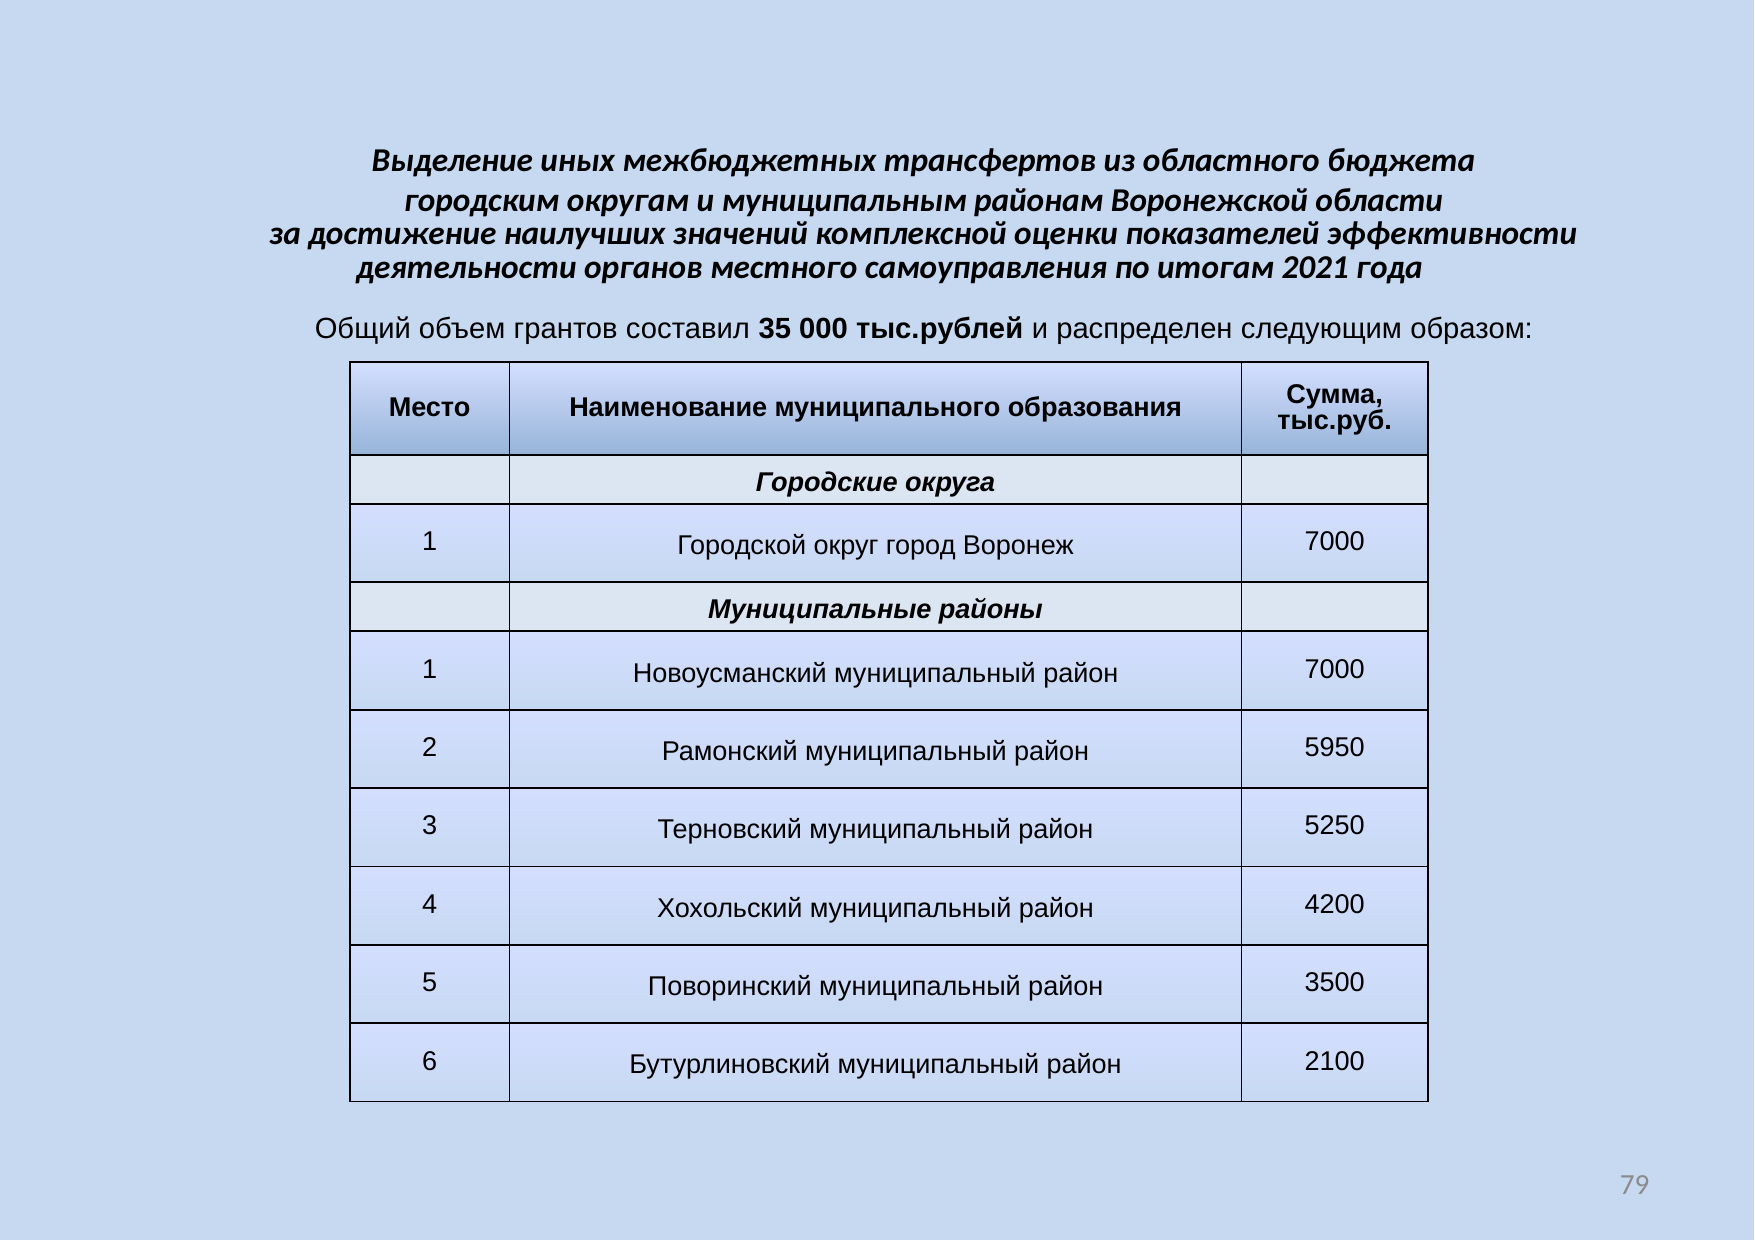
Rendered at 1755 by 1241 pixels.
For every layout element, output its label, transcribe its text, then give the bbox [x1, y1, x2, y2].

table_header Сумма, тыс.руб. [1242, 363, 1427, 454]
table_cell Муниципальные районы [510, 583, 1241, 630]
table_cell [351, 456, 509, 503]
table_cell [351, 583, 509, 630]
table_cell [1242, 456, 1427, 503]
table_cell 5 [351, 946, 509, 1022]
table_header Место [351, 363, 509, 454]
table_header Наименование муниципального образования [510, 363, 1241, 454]
table_cell 1 [351, 632, 509, 709]
table_cell 7000 [1242, 505, 1427, 581]
table_cell 5250 [1242, 789, 1427, 866]
table_cell 4200 [1242, 867, 1427, 944]
table_cell 4 [351, 867, 509, 944]
table_cell 3500 [1242, 946, 1427, 1022]
slide_number 79 [1257, 1149, 1667, 1216]
table_cell Новоусманский муниципальный район [510, 632, 1241, 709]
table_cell 3 [351, 789, 509, 866]
table_cell Городской округ город Воронеж [510, 505, 1241, 581]
table_cell 5950 [1242, 711, 1427, 787]
table_cell 7000 [1242, 632, 1427, 709]
table_cell Городские округа [510, 456, 1241, 503]
table_cell 6 [351, 1024, 509, 1101]
table_cell 2 [351, 711, 509, 787]
table_cell Рамонский муниципальный район [510, 711, 1241, 787]
text_box Выделение иных межбюджетных трансфертов из областного бюджета городским округам и муниципальным районам Воронежской области за достижение наилучших значений комплексной оценки показателей эффективности деятельности органов местного самоуправления по итогам 2021 года Общий объем грантов составил 35 000 тыс.рублей и распределен следующим образом: [95, 129, 1685, 354]
table_cell [1242, 583, 1427, 630]
table_cell Поворинский муниципальный район [510, 946, 1241, 1022]
table_cell 2100 [1242, 1024, 1427, 1101]
table_cell Бутурлиновский муниципальный район [510, 1024, 1241, 1101]
table_cell 1 [351, 505, 509, 581]
table_cell Терновский муниципальный район [510, 789, 1241, 866]
table_cell Хохольский муниципальный район [510, 867, 1241, 944]
